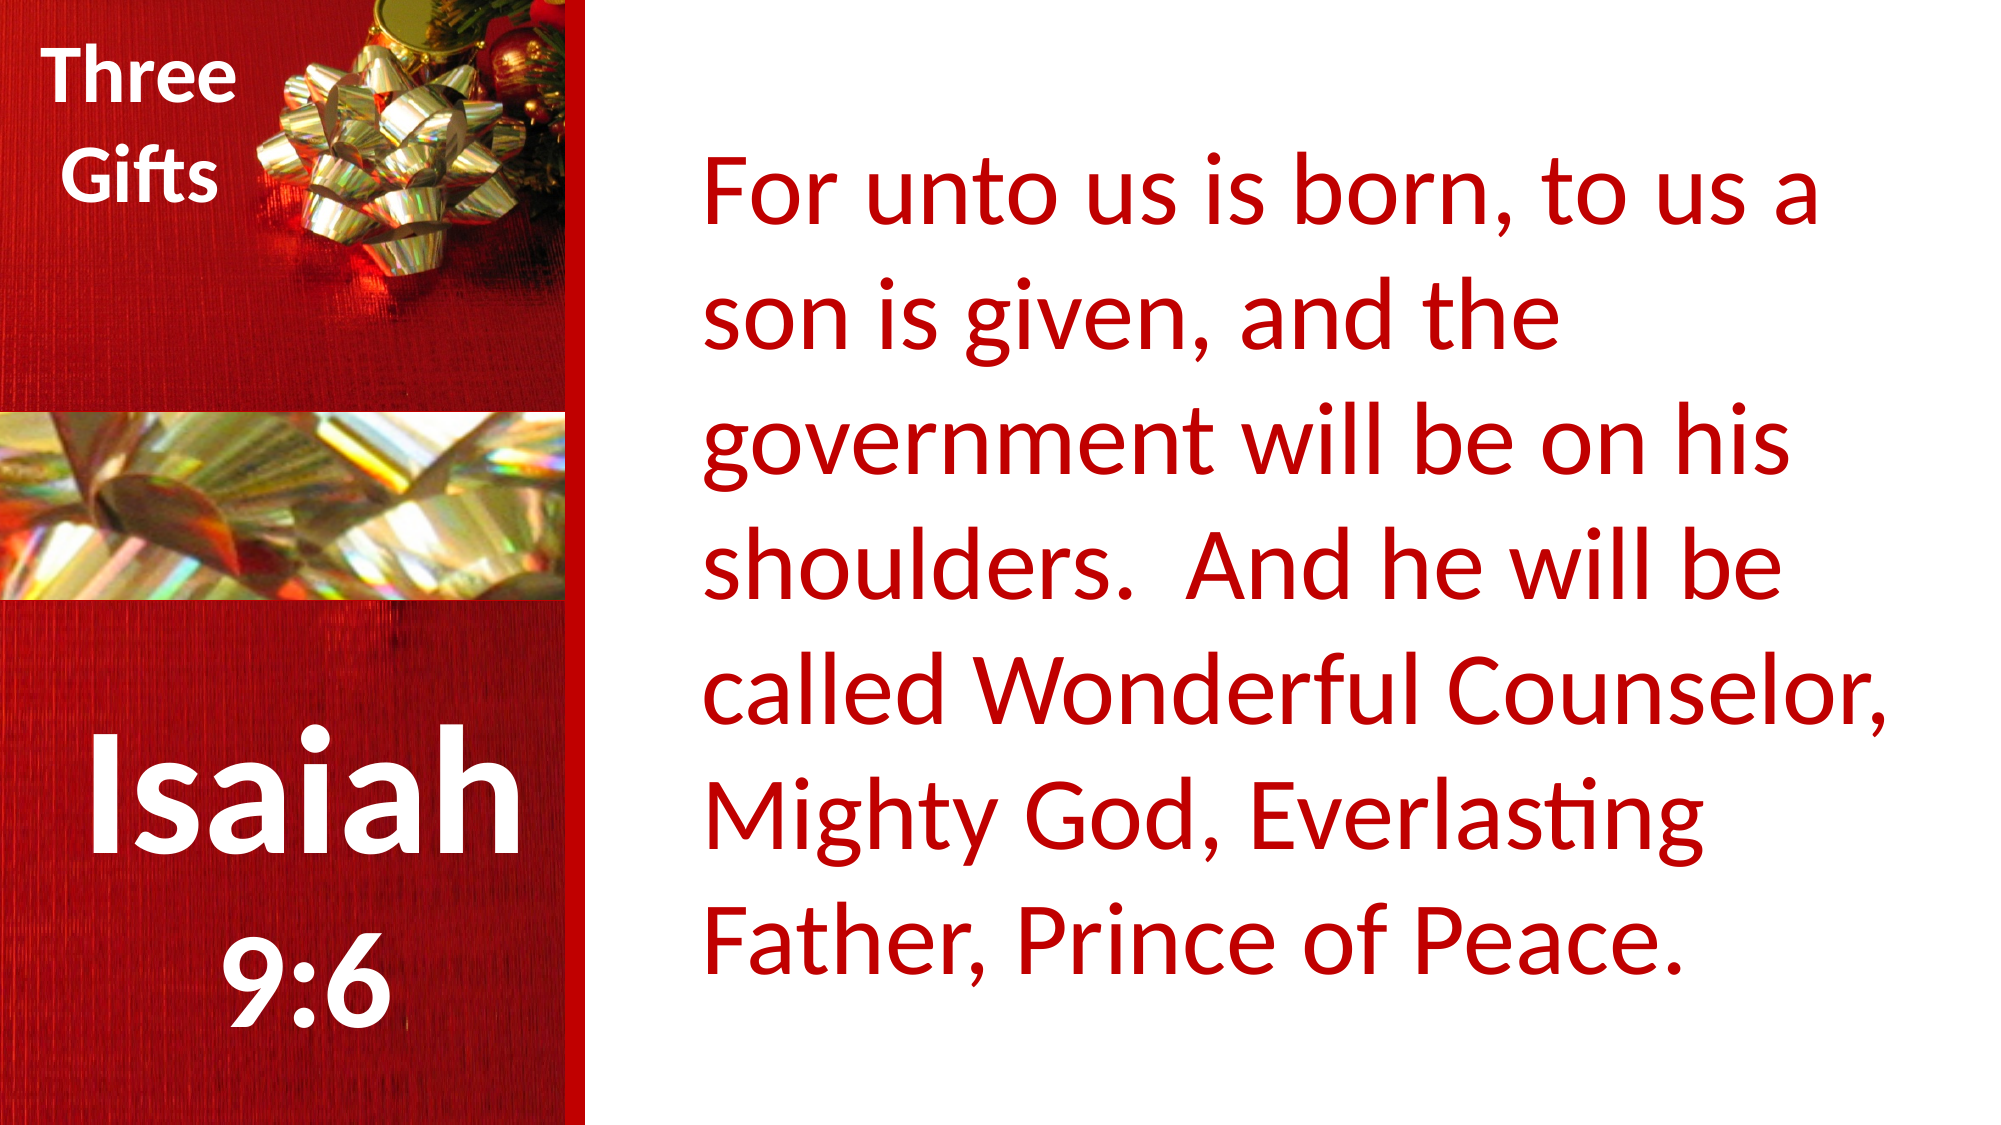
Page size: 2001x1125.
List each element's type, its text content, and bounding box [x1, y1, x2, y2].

picture [0, 0, 576, 1125]
text_box For unto us is born, to us a son is given, and the government will be on his shoulders. And he will be called Wonderful Counselor, Mighty God, Everlasting Father, Prince of Peace. [687, 113, 1950, 1003]
text_box [576, 0, 585, 1125]
